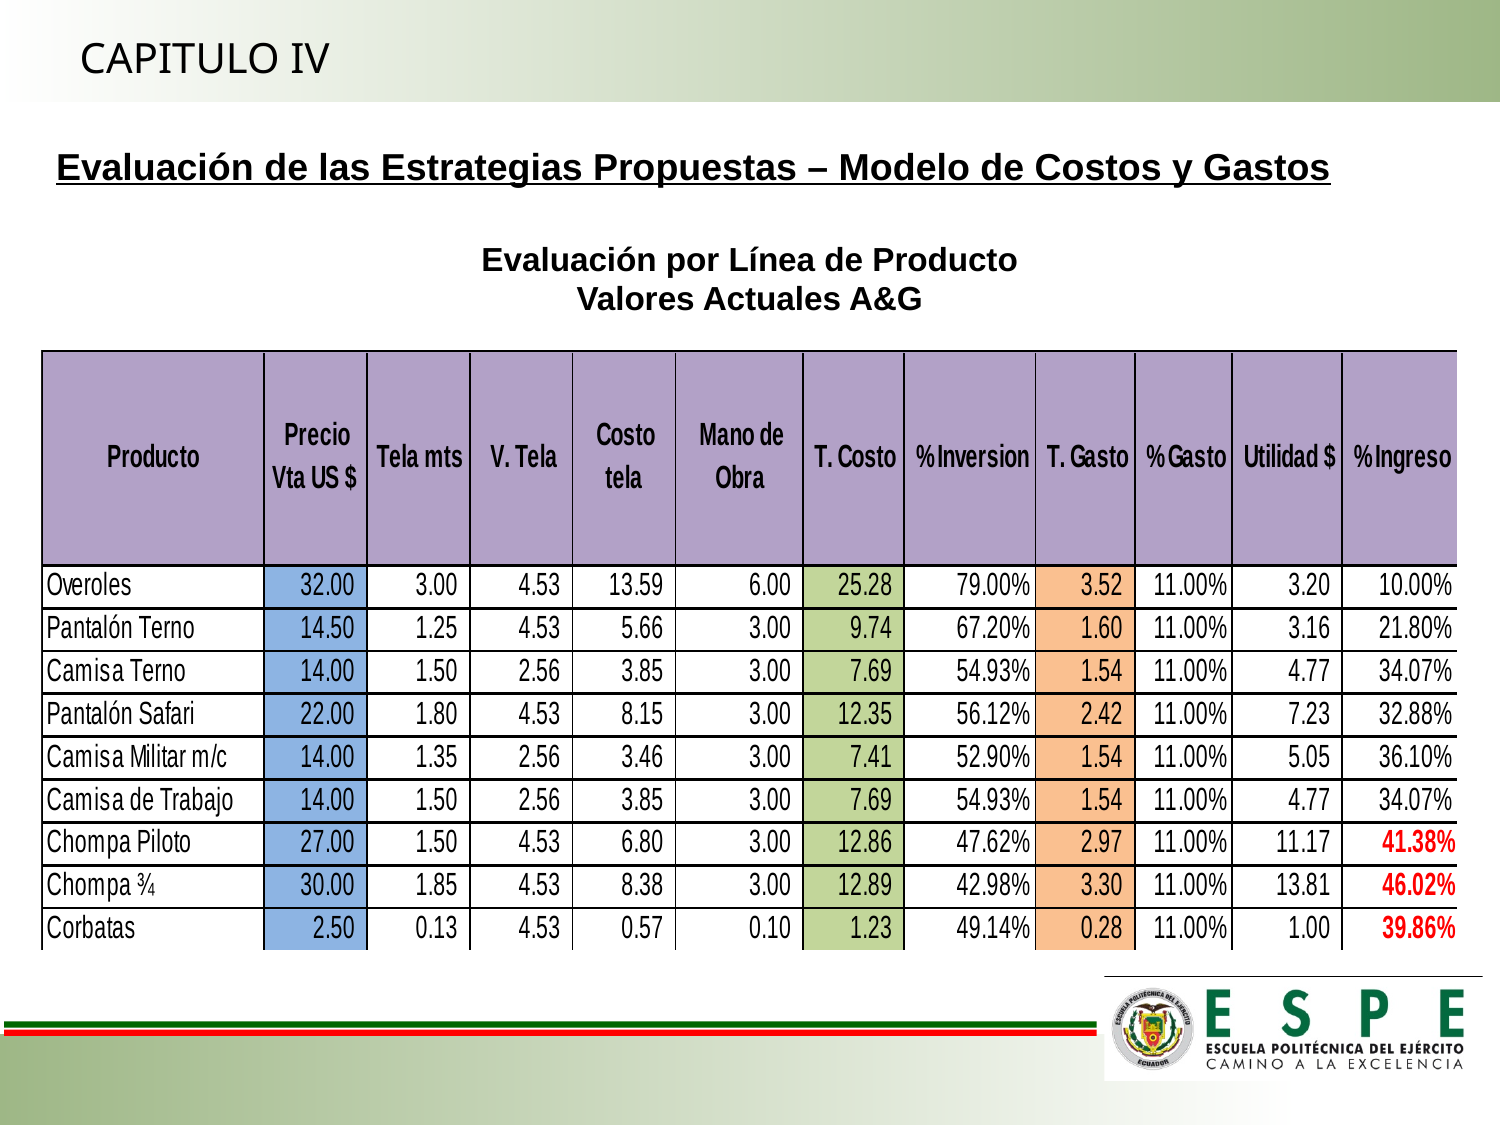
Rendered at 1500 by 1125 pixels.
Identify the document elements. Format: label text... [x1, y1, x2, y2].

text_box CAPITULO IV [64, 24, 431, 90]
text_box Evaluación por Línea de Producto Valores Actuales A&G [442, 230, 1058, 325]
picture [41, 349, 1459, 953]
text_box Evaluación de las Estrategias Propuestas – Modelo de Costos y Gastos [41, 135, 1400, 196]
picture [1104, 976, 1483, 1081]
